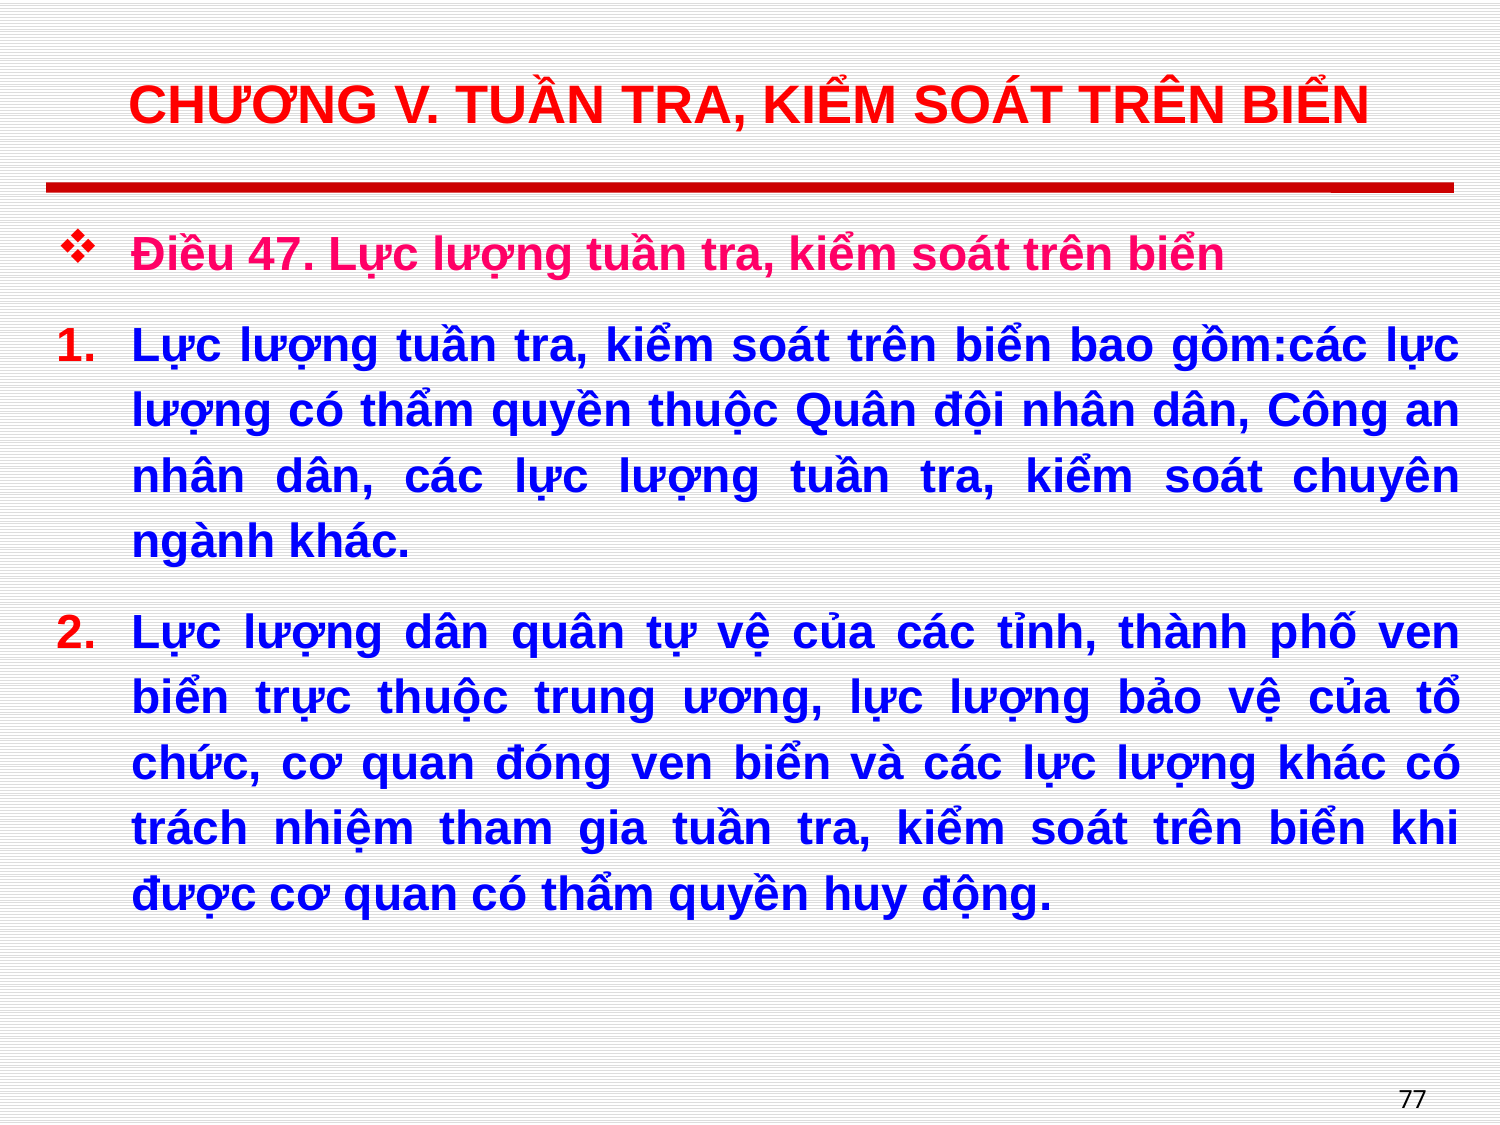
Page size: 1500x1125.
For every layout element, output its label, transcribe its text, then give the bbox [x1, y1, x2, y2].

title CHƯƠNG V. TUẦN TRA, KIỂM SOÁT TRÊN BIỂN [38, 24, 1463, 175]
text_box Điều 47. Lực lượng tuần tra, kiểm soát trên biển Lực lượng tuần tra, kiểm soát trên biển bao gồm:các lực lượng có thẩm quyền thuộc Quân đội nhân dân, Công an nhân dân, các lực lượng tuần tra, kiểm soát chuyên ngành khác. Lực lượng dân quân tự vệ của các tỉnh, thành phố ven biển trực thuộc trung ương, lực lượng bảo vệ của tổ chức, cơ quan đóng ven biển và các lực lượng khác có trách nhiệm tham gia tuần tra, kiểm soát trên biển khi được cơ quan có thẩm quyền huy động. [23, 199, 1477, 1088]
